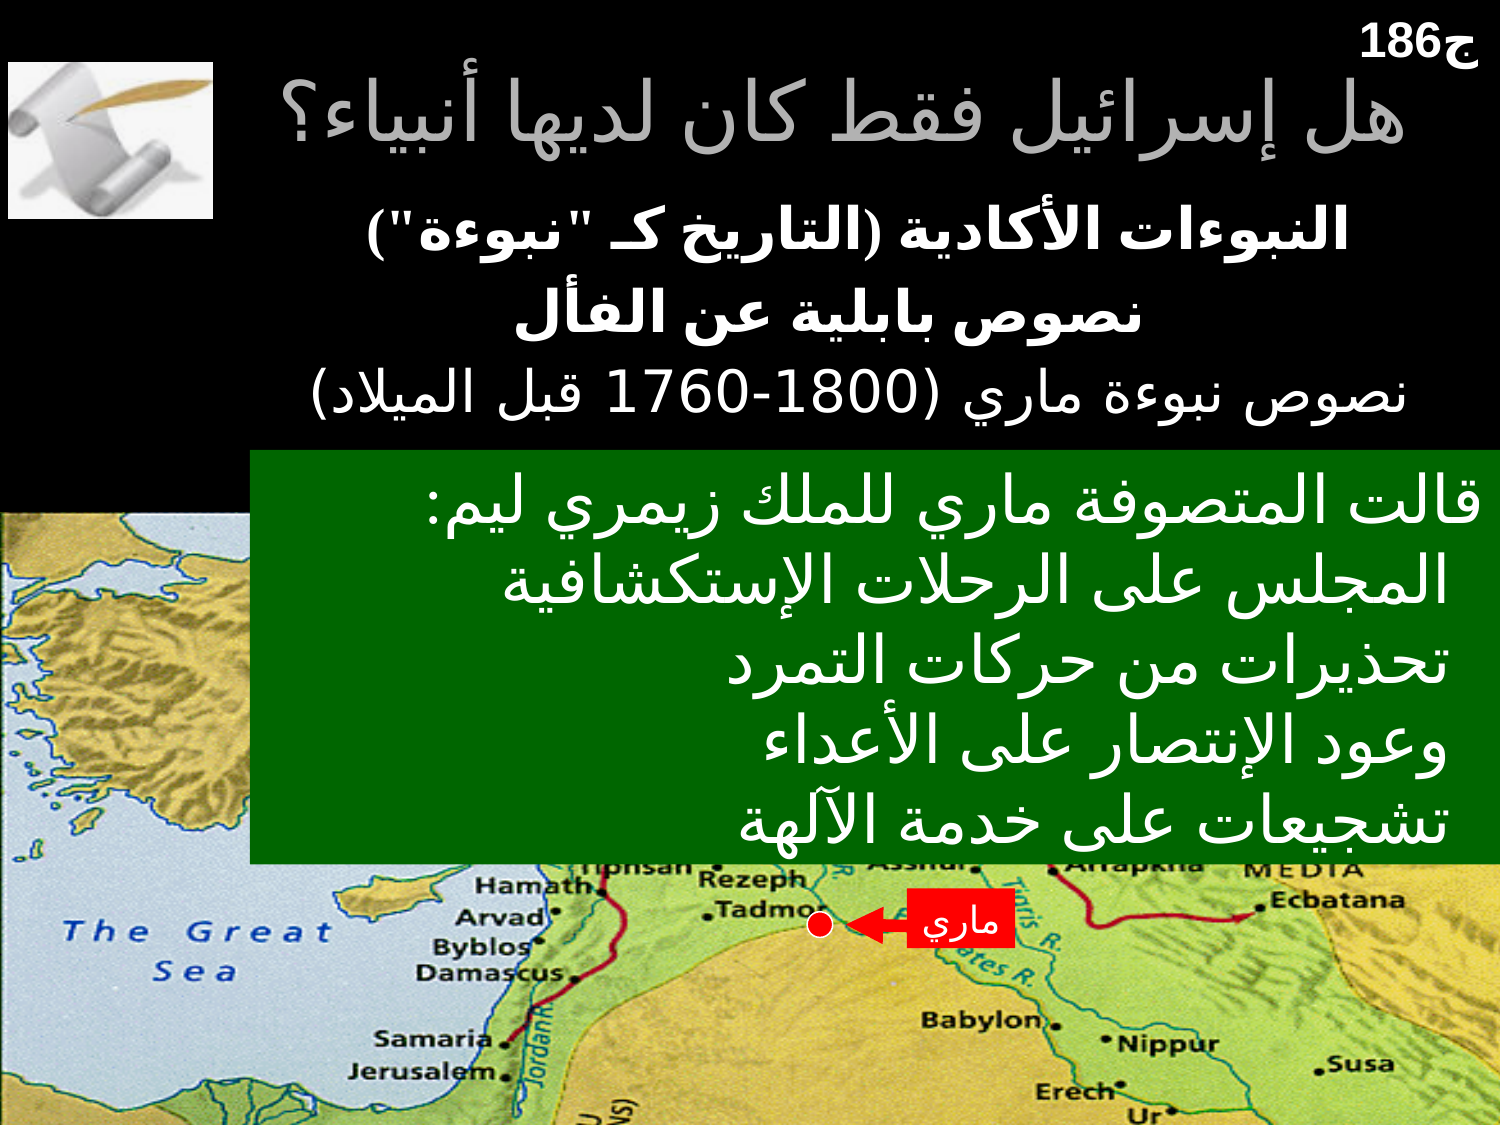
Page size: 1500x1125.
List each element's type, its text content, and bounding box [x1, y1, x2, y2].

text_box نصوص بابلية عن الفأل [215, 288, 1429, 363]
title هل إسرائيل فقط كان لديها أنبياء؟ [199, 12, 1488, 205]
list نصوص نبوءة ماري (1800-1760 قبل الميلاد) [215, 363, 1429, 451]
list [8, 62, 213, 219]
text_box قالت المتصوفة ماري للملك زيمري ليم: المجلس على الرحلات الإستكشافية تحذيرات من حركات التمرد وعود الإنتصار على الأعداء تشجيعات على خدمة الآلهة [249, 449, 1500, 510]
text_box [0, 512, 1500, 1125]
text_box 186ج [1337, 0, 1500, 75]
text_box النبوءات الأكادية (التاريخ كـ "نبوءة") [181, 191, 1463, 288]
